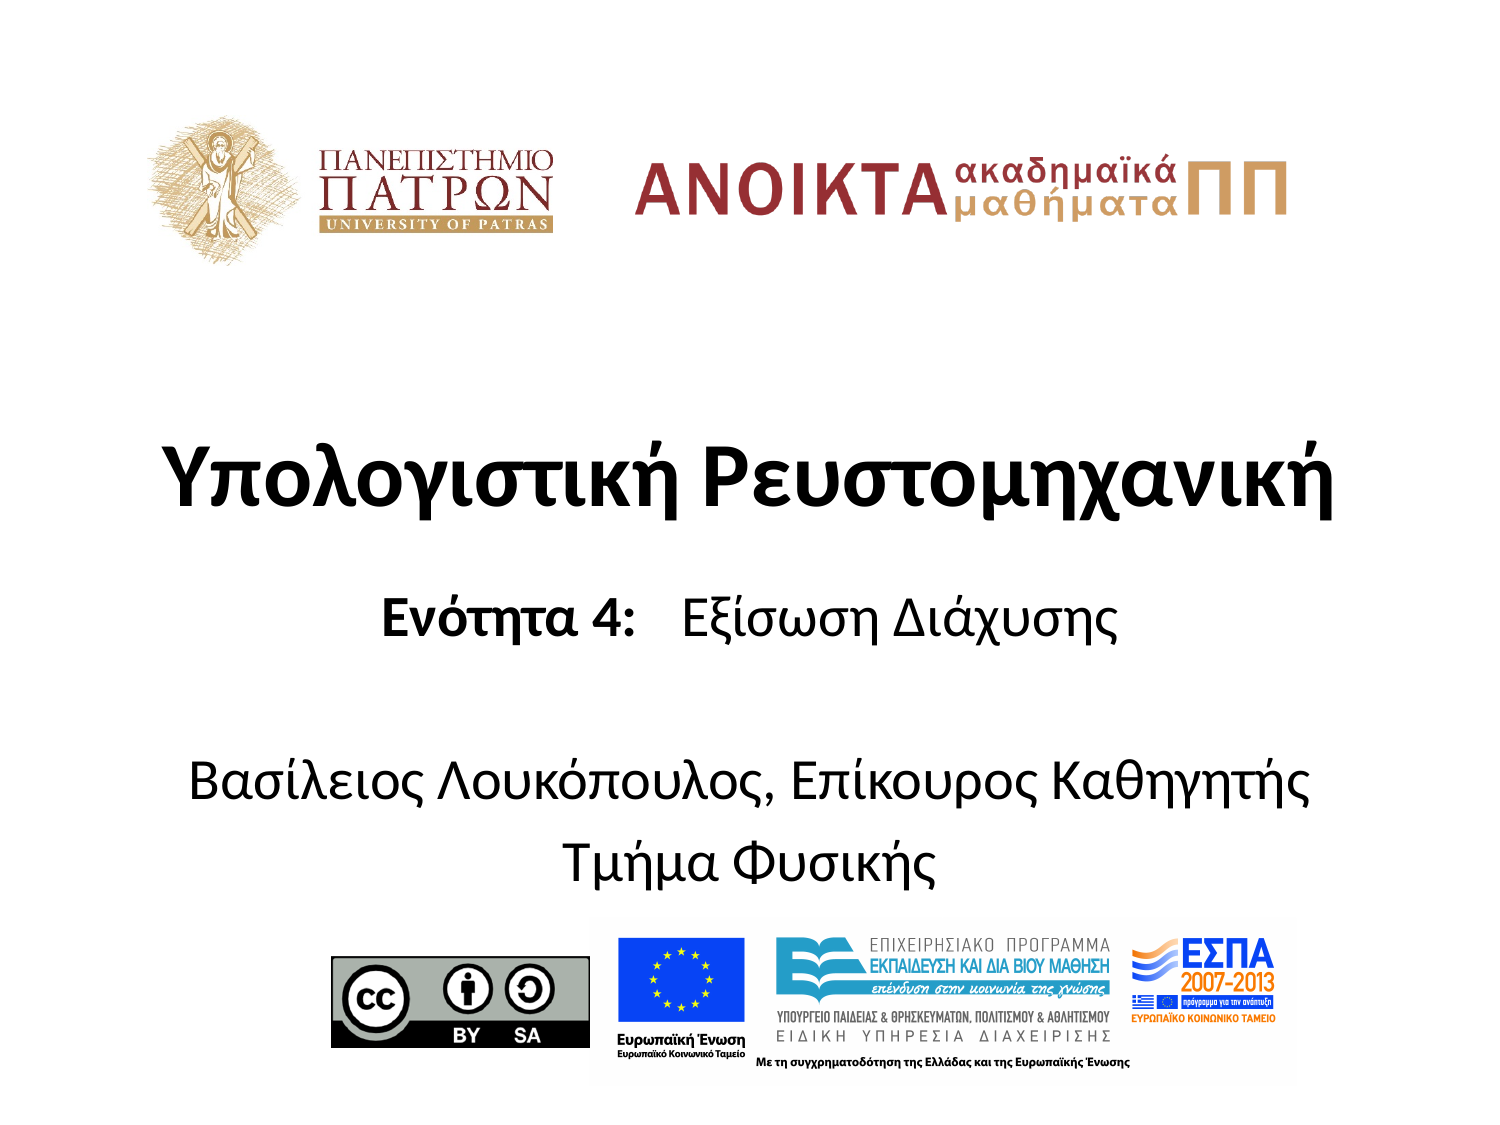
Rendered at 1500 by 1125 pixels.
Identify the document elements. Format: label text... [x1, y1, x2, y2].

picture [596, 116, 1325, 268]
subtitle Ενότητα 4: Εξίσωση Διάχυσης Βασίλειος Λουκόπουλος, Επίκουρος Καθηγητής Τμήμα Φυσικής [112, 570, 1388, 858]
picture [147, 115, 553, 266]
picture [330, 916, 1297, 1086]
title Υπολογιστική Ρευστομηχανική [112, 349, 1388, 570]
